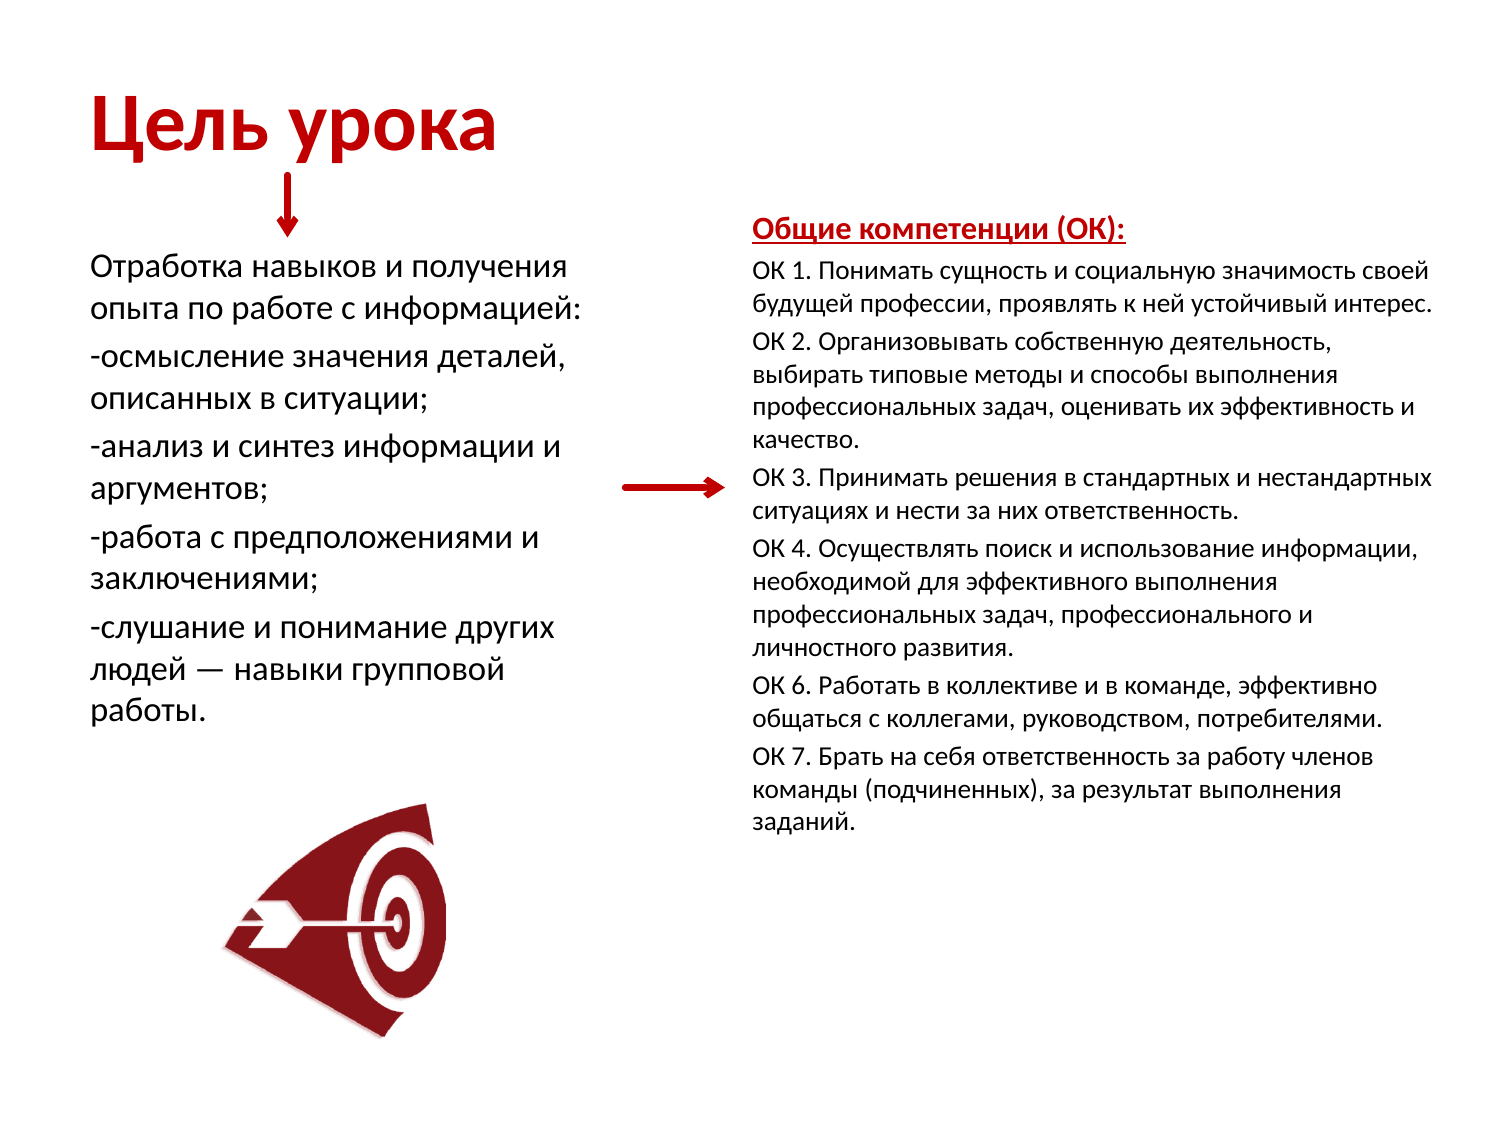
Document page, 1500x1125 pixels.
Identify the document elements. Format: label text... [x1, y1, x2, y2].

title Цель урока [75, 62, 569, 175]
picture [212, 787, 453, 1049]
list Отработка навыков и получения опыта по работе с информацией: -осмысление значения деталей, описанных в ситуации; -анализ и синтез информации и аргументов; -работа с предположениями и заключениями; -слушание и понимание других людей — навыки групповой работы. [75, 235, 600, 750]
list Общие компетенции (ОК): ОК 1. Понимать сущность и социальную значимость своей будущей профессии, проявлять к ней устойчивый интерес. ОК 2. Организовывать собственную деятельность, выбирать типовые методы и способы выполнения профессиональных задач, оценивать их эффективность и качество. ОК 3. Принимать решения в стандартных и нестандартных ситуациях и нести за них ответственность. ОК 4. Осуществлять поиск и использование информации, необходимой для эффективного выполнения профессиональных задач, профессионального и личностного развития. ОК 6. Работать в коллективе и в команде, эффективно общаться с коллегами, руководством, потребителями. ОК 7. Брать на себя ответственность за работу членов команды (подчиненных), за результат выполнения заданий. [737, 200, 1450, 925]
